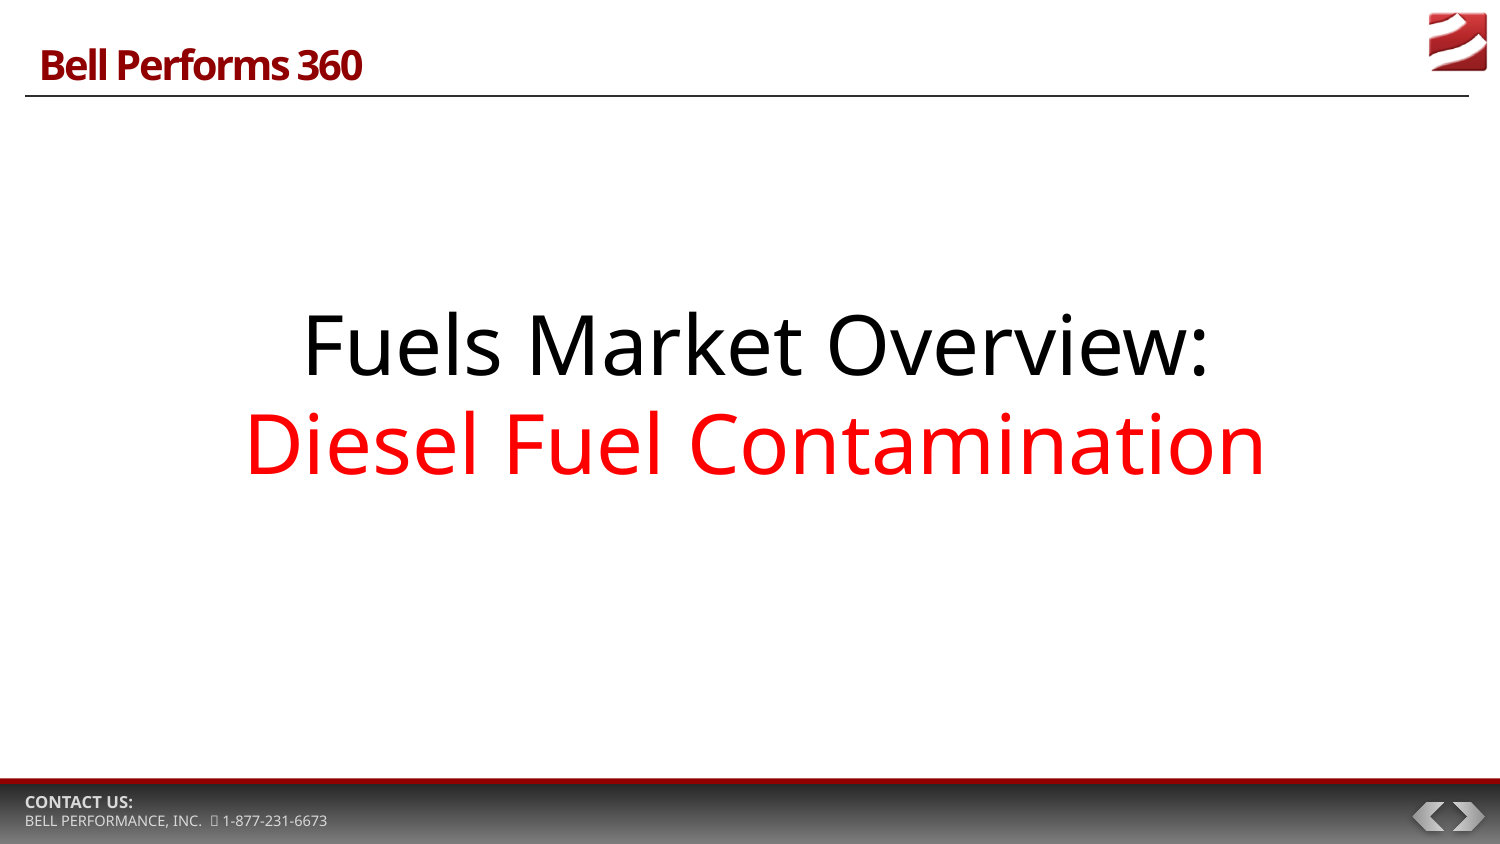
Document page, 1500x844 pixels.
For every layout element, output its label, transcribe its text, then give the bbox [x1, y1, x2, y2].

text_box Fuels Market Overview: Diesel Fuel Contamination [199, 284, 1313, 499]
picture [1427, 9, 1488, 72]
title Bell Performs 360 [23, 18, 1469, 95]
